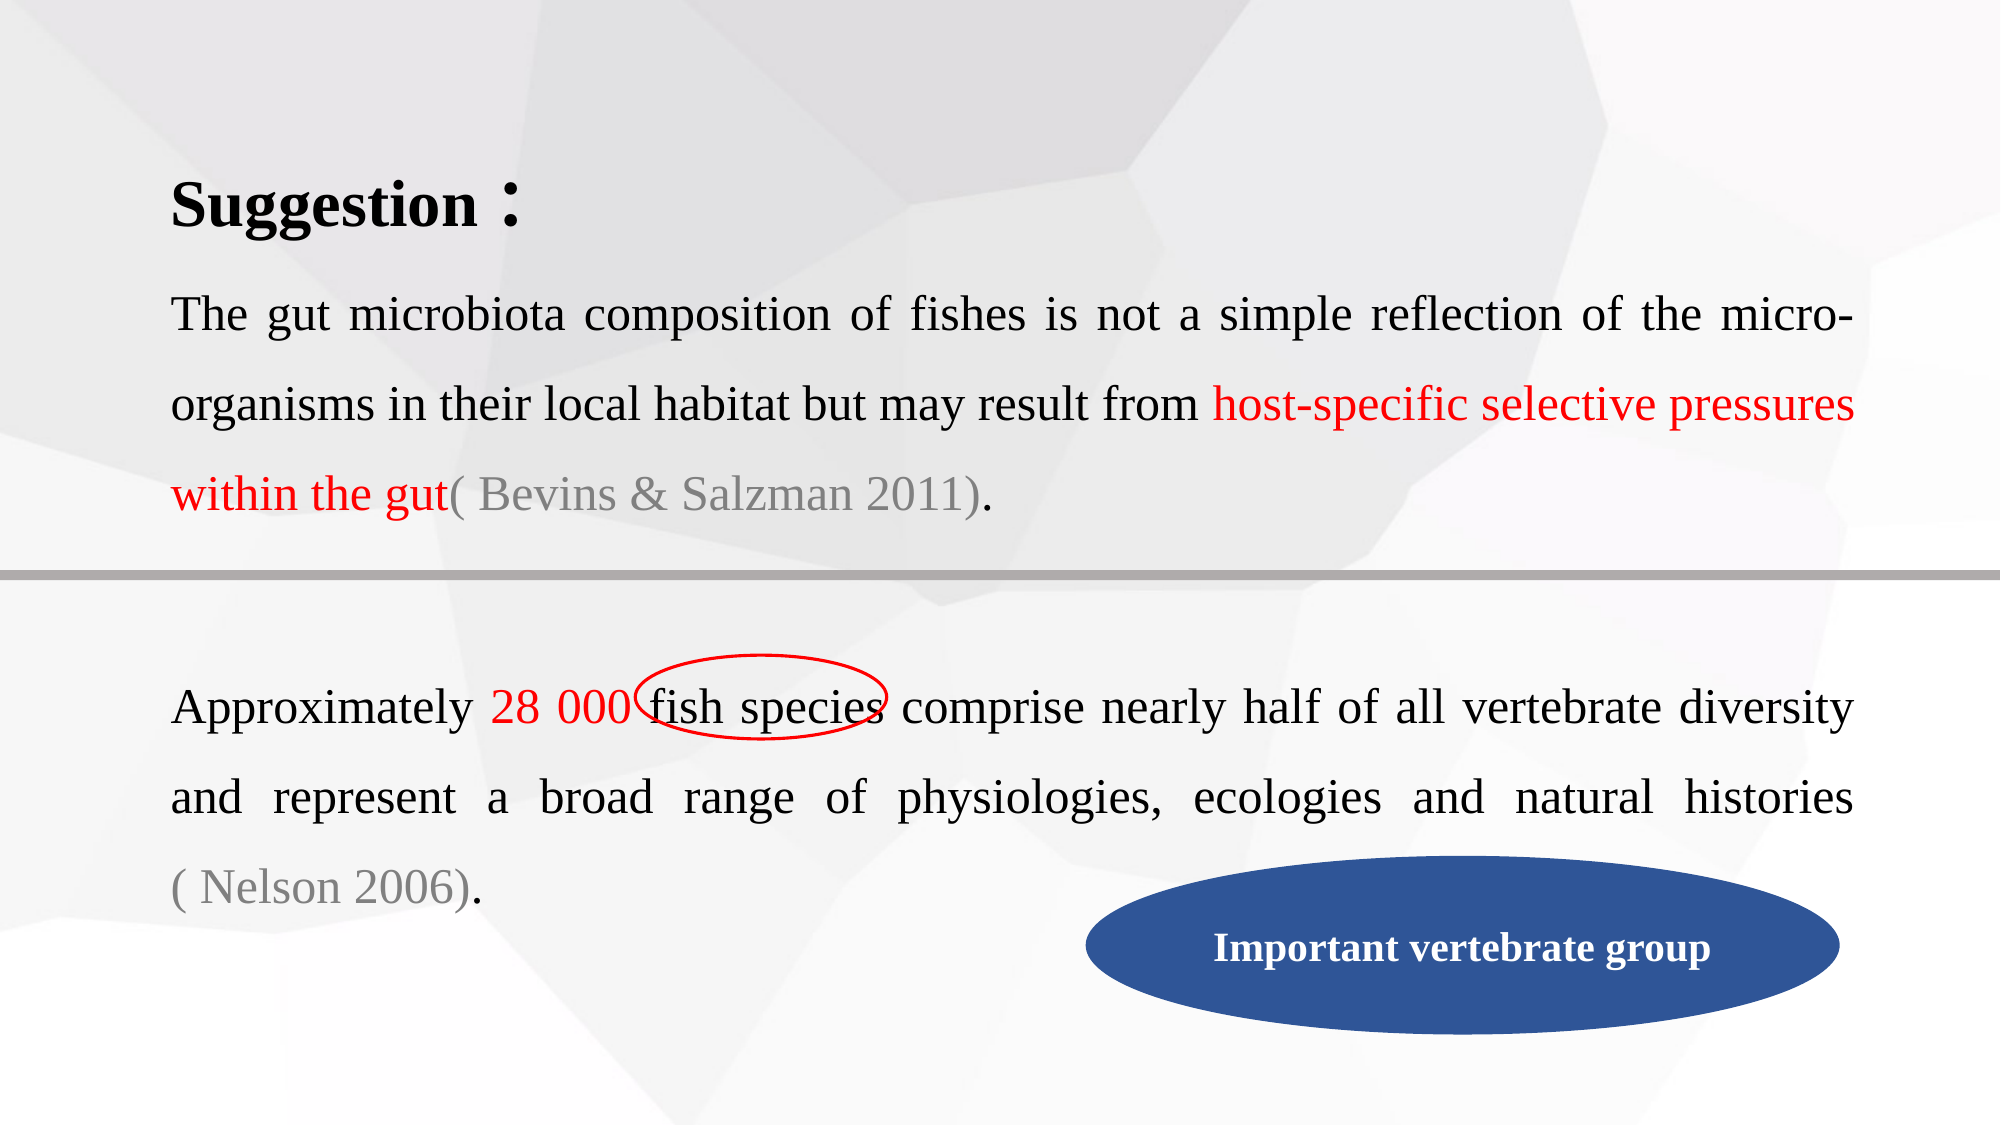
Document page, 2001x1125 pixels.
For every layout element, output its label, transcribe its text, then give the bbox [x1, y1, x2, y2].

text_box [0, 569, 2000, 581]
text_box [634, 654, 888, 740]
text_box The gut microbiota composition of fishes is not a simple reflection of the micro-organisms in their local habitat but may result from host-specific selective pressures within the gut( Bevins & Salzman 2011). [155, 243, 1871, 529]
text_box Suggestion： [155, 111, 1653, 247]
text_box Important vertebrate group [1084, 854, 1841, 1036]
text_box Approximately 28 000 fish species comprise nearly half of all vertebrate diversity and represent a broad range of physiologies, ecologies and natural histories ( Nelson 2006). [155, 636, 1871, 921]
picture [0, 0, 2001, 1125]
